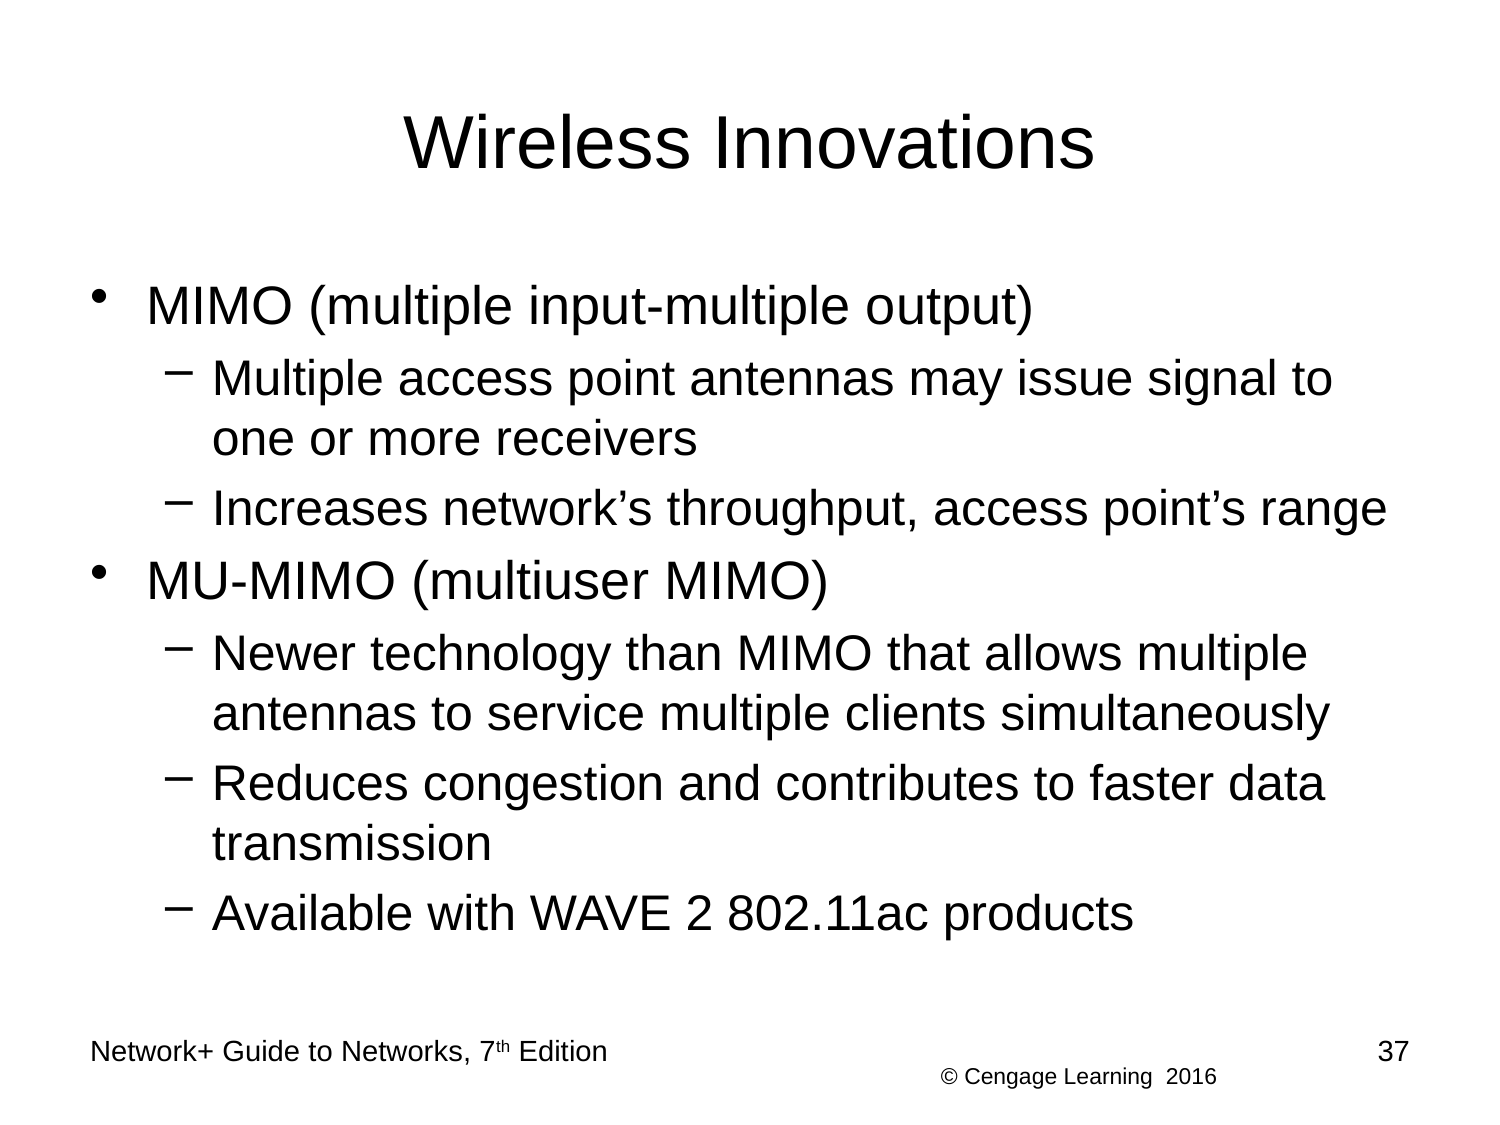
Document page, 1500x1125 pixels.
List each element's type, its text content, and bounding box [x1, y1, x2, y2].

slide_number 37 [1312, 1024, 1426, 1103]
title Wireless Innovations [75, 45, 1425, 233]
list MIMO (multiple input-multiple output) Multiple access point antennas may issue signal to one or more receivers Increases network’s throughput, access point’s range MU-MIMO (multiuser MIMO) Newer technology than MIMO that allows multiple antennas to service multiple clients simultaneously Reduces congestion and contributes to faster data transmission Available with WAVE 2 802.11ac products [75, 262, 1425, 1005]
footer Network+ Guide to Networks, 7th Edition [74, 1024, 713, 1103]
